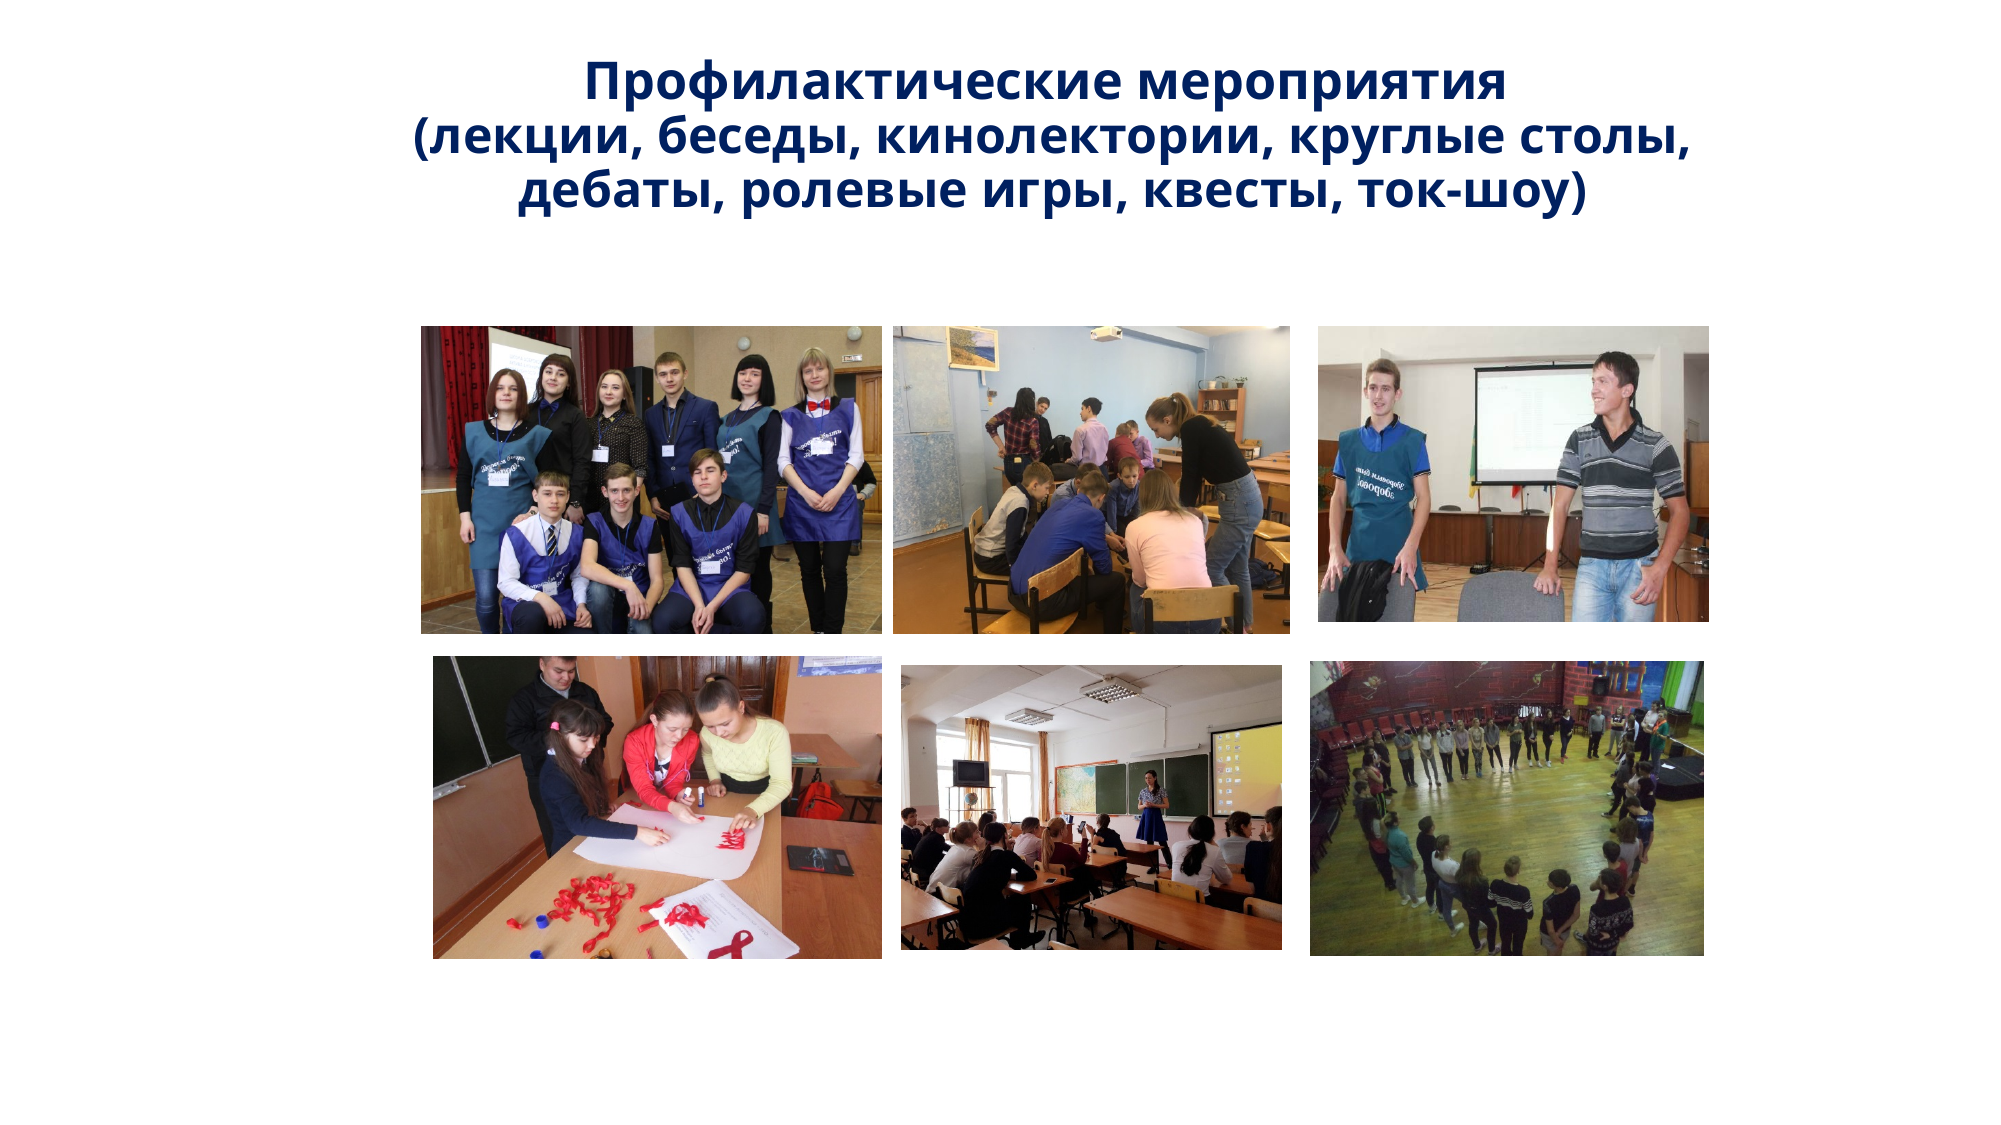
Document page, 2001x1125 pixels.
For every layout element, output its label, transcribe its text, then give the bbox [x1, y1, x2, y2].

picture [432, 656, 882, 959]
picture [893, 326, 1290, 634]
picture [421, 326, 882, 634]
picture [1318, 326, 1709, 622]
title Профилактические мероприятия (лекции, беседы, кинолектории, круглые столы, дебаты, ролевые игры, квесты, ток-шоу) [397, 19, 1709, 254]
picture [901, 664, 1282, 950]
picture [1310, 661, 1704, 956]
